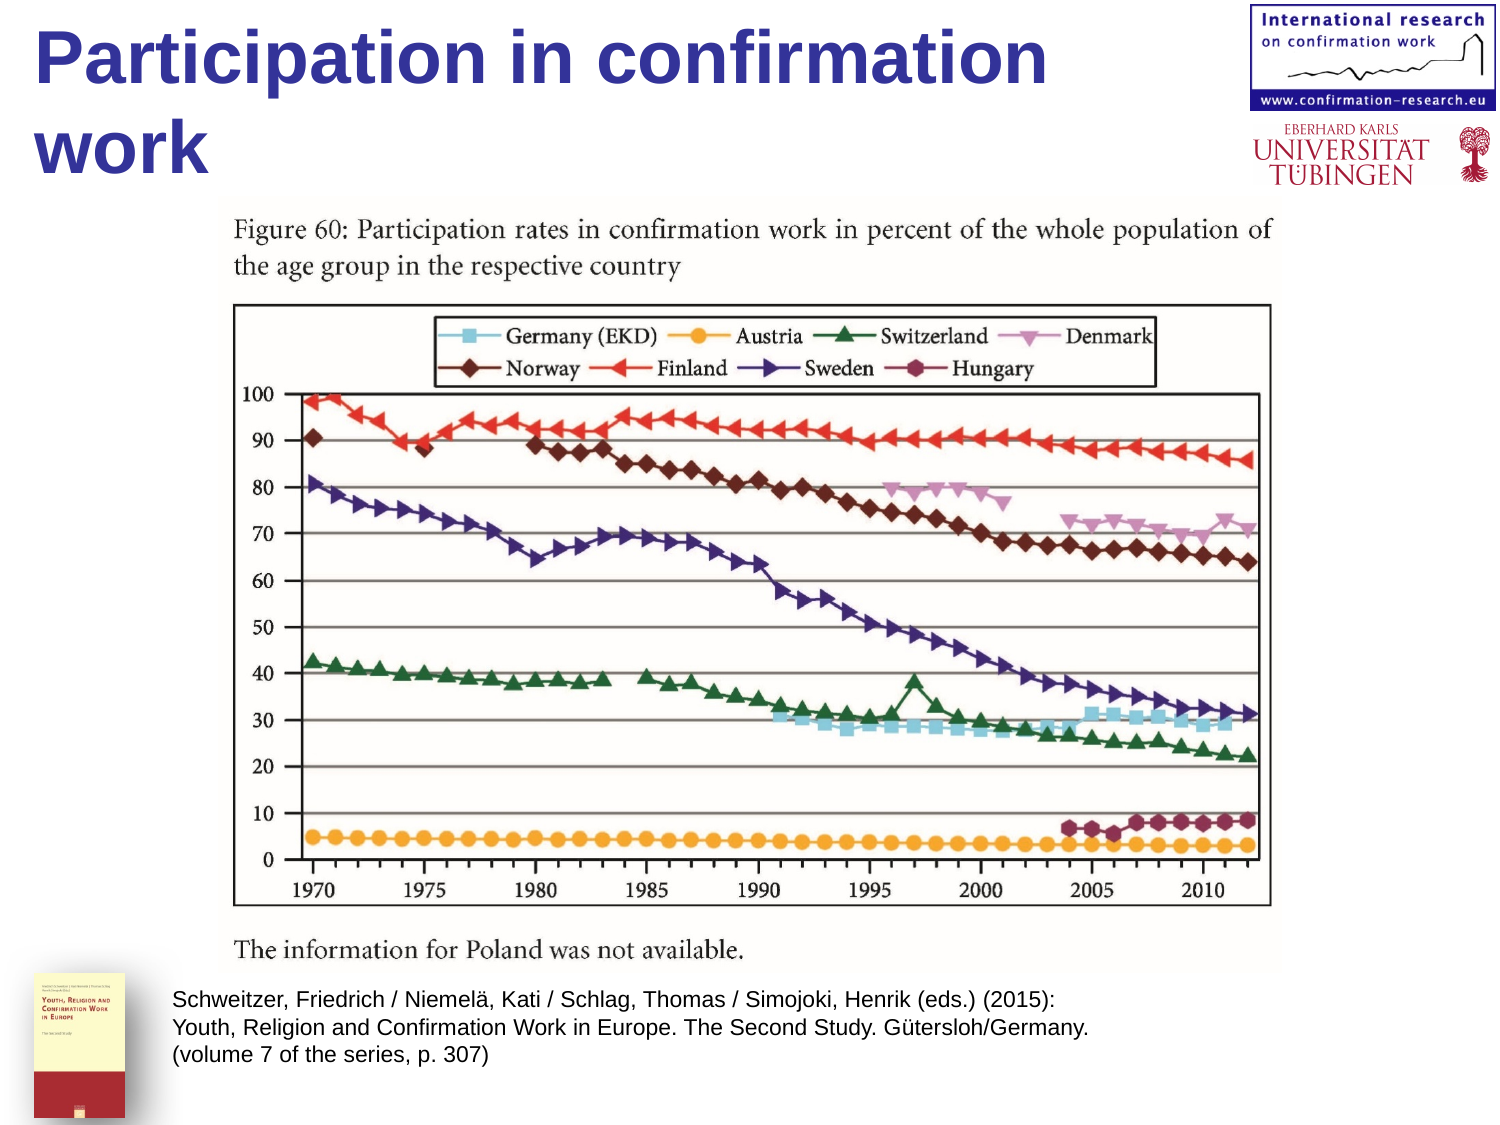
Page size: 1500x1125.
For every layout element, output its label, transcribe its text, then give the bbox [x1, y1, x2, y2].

picture [1250, 4, 1496, 111]
picture [33, 972, 125, 1119]
text_box Participation in confirmation work [19, 0, 1239, 197]
picture [1253, 124, 1490, 185]
picture [218, 196, 1282, 973]
text_box Schweitzer, Friedrich / Niemelä, Kati / Schlag, Thomas / Simojoki, Henrik (eds.) (2015): Youth, Religion and Confirmation Work in Europe. The Second Study. Gütersloh/Germany. (volume 7 of the series, p. 307) [160, 977, 1479, 1104]
